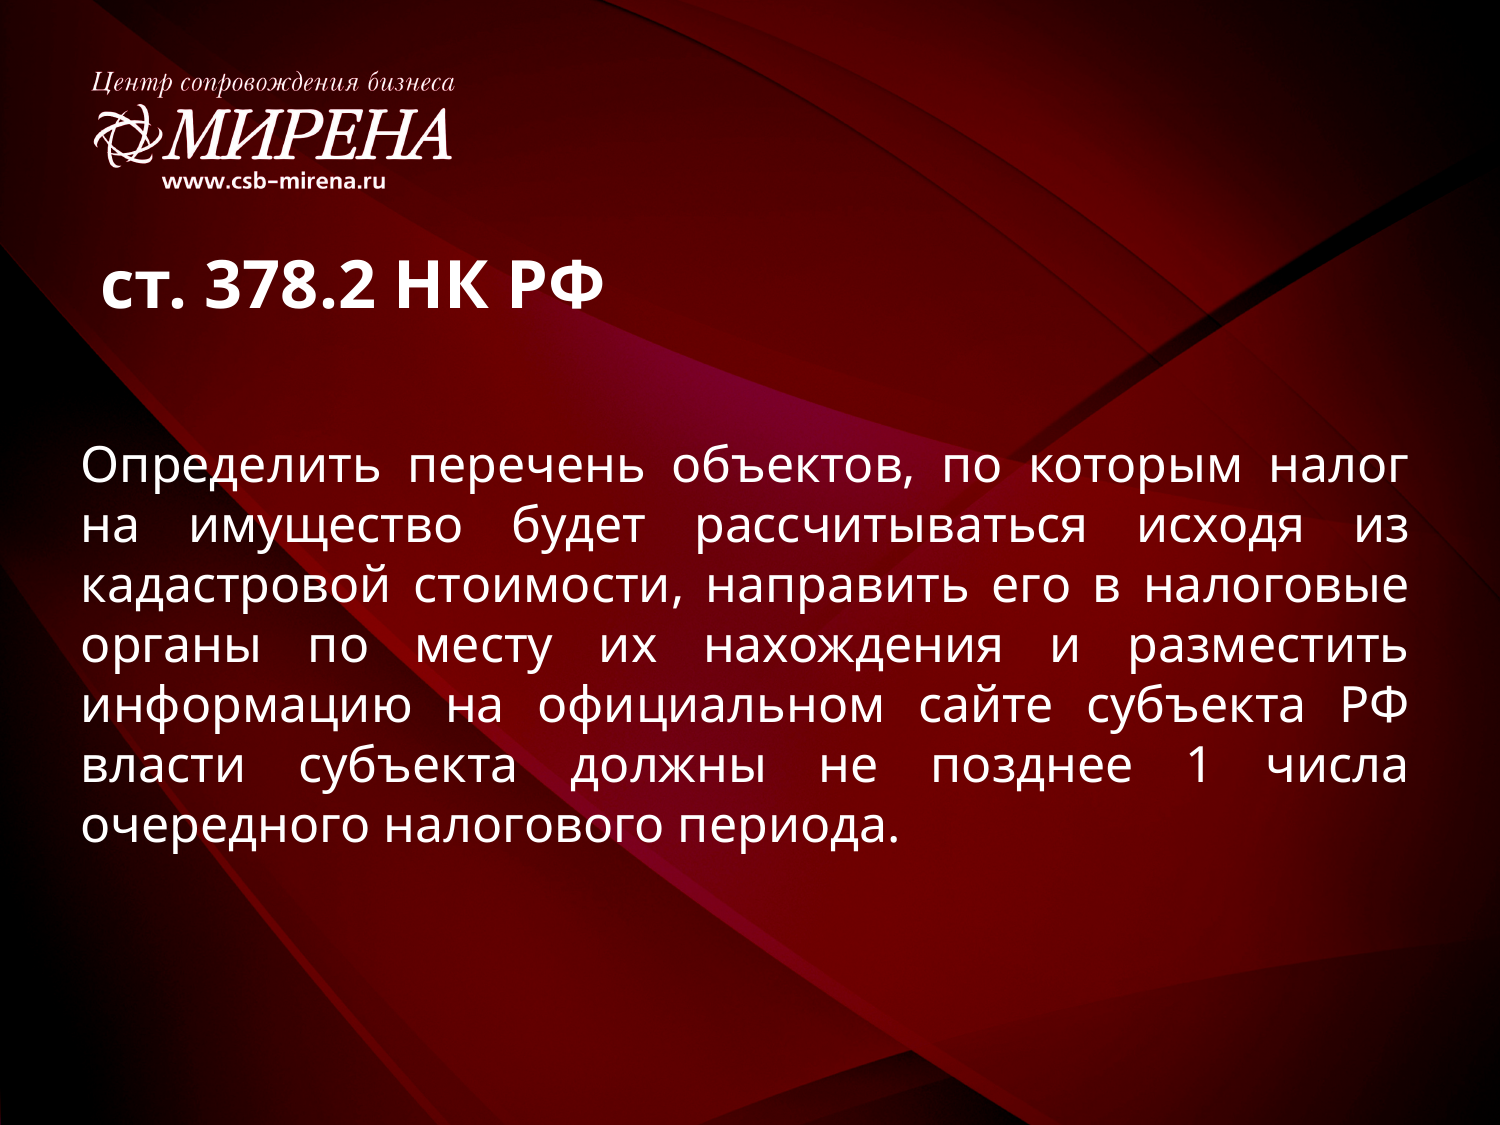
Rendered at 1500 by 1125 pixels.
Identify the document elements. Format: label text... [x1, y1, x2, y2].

picture [0, 0, 1500, 1125]
text_box ст. 378.2 НК РФ [85, 235, 725, 338]
text_box Определить перечень объектов, по которым налог на имущество будет рассчитываться исходя из кадастровой стоимости, направить его в налоговые органы по месту их нахождения и разместить информацию на официальном сайте субъекта РФ власти субъекта должны не позднее 1 числа очередного налогового периода. [66, 424, 1425, 860]
